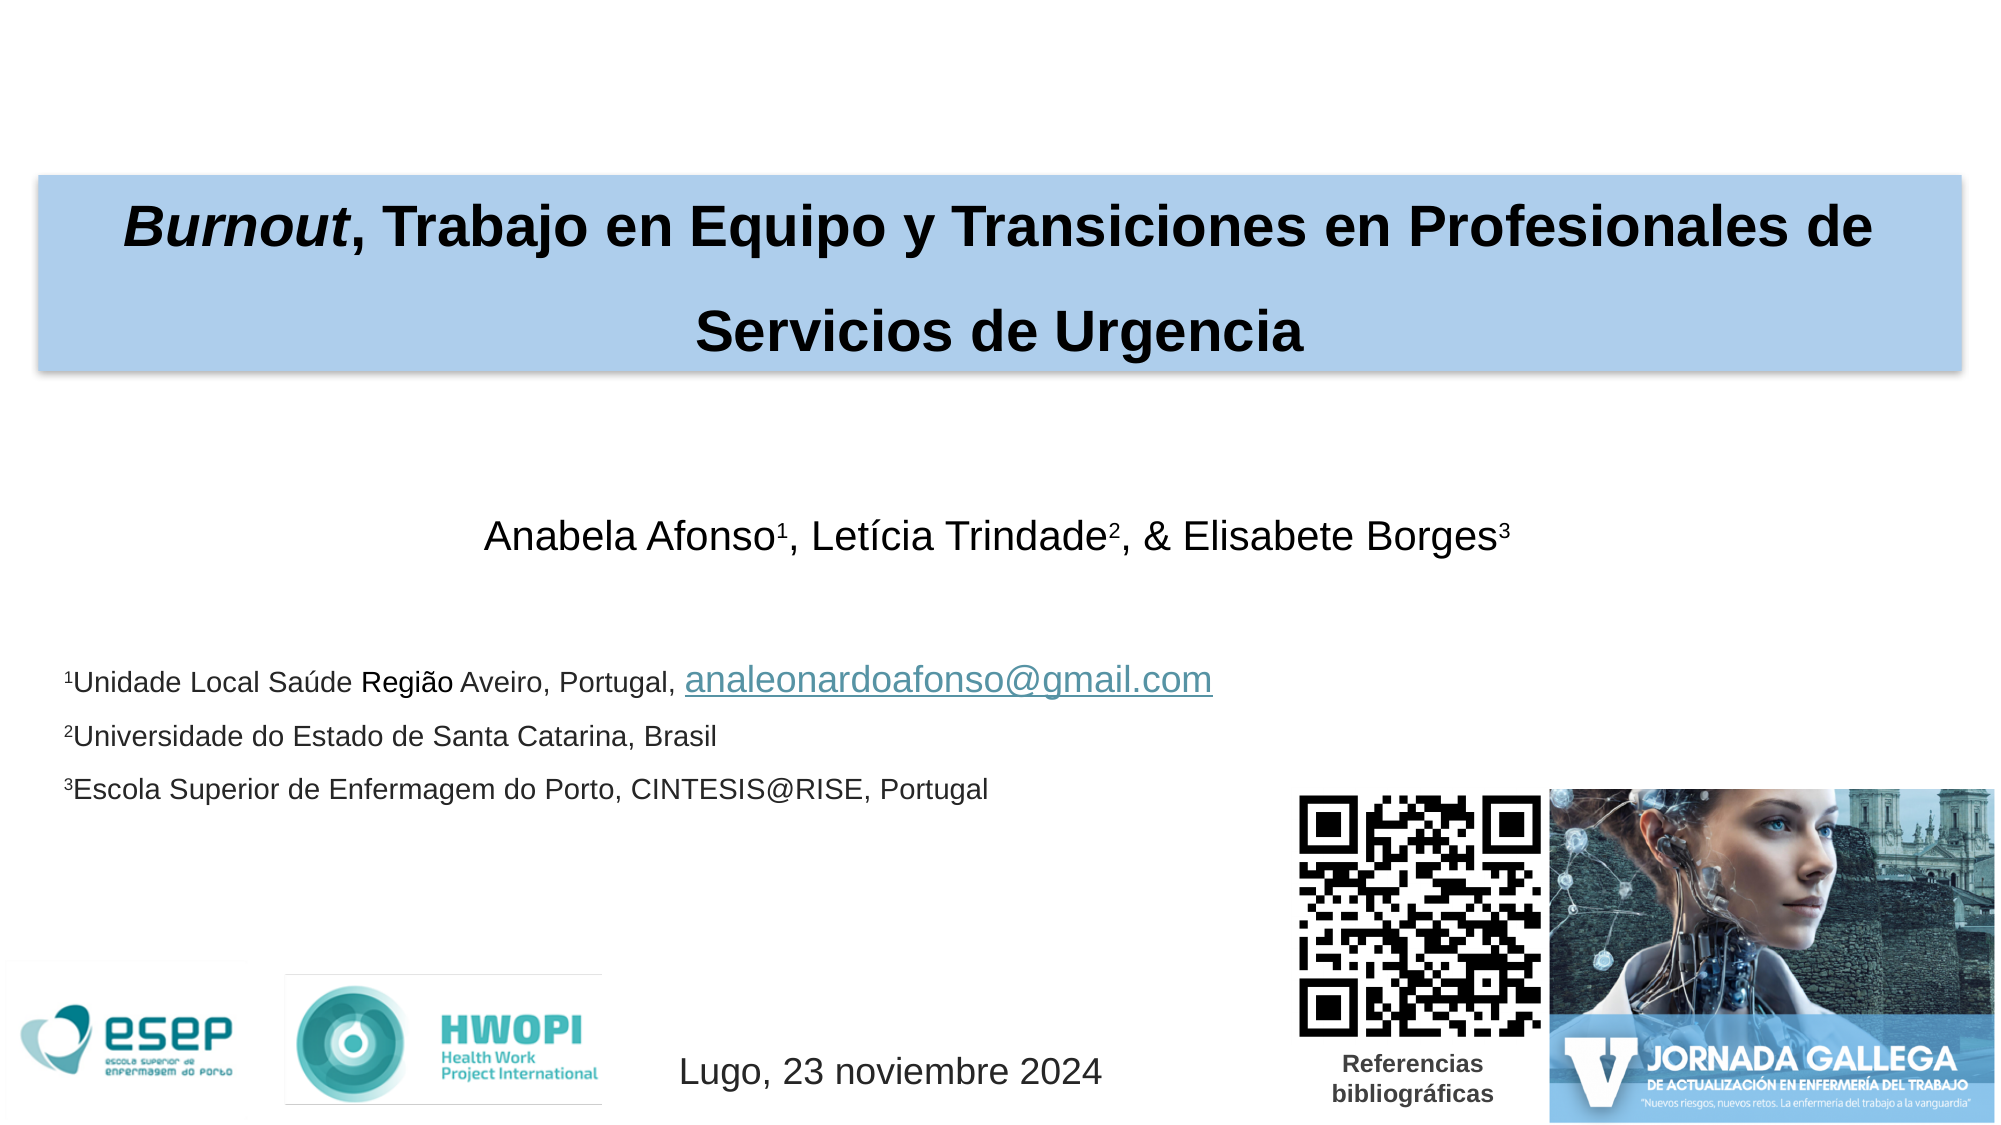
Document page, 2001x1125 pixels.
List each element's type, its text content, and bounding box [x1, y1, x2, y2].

picture [5, 959, 603, 1121]
subtitle Anabela Afonso1, Letícia Trindade2, & Elisabete Borges3 [0, 435, 1995, 708]
text_box Referencias bibliográficas [1253, 1039, 1547, 1115]
text_box 1Unidade Local Saúde Região Aveiro, Portugal, analeonardoafonso@gmail.com 2Universidade do Estado de Santa Catarina, Brasil 3Escola Superior de Enfermagem do Porto, CINTESIS@RISE, Portugal [48, 625, 1429, 813]
picture [1290, 786, 1995, 1125]
title Burnout, Trabajo en Equipo y Transiciones en Profesionales de Servicios de Urgencia [37, 174, 1963, 372]
text_box Lugo, 23 noviembre 2024 [663, 1039, 1253, 1100]
